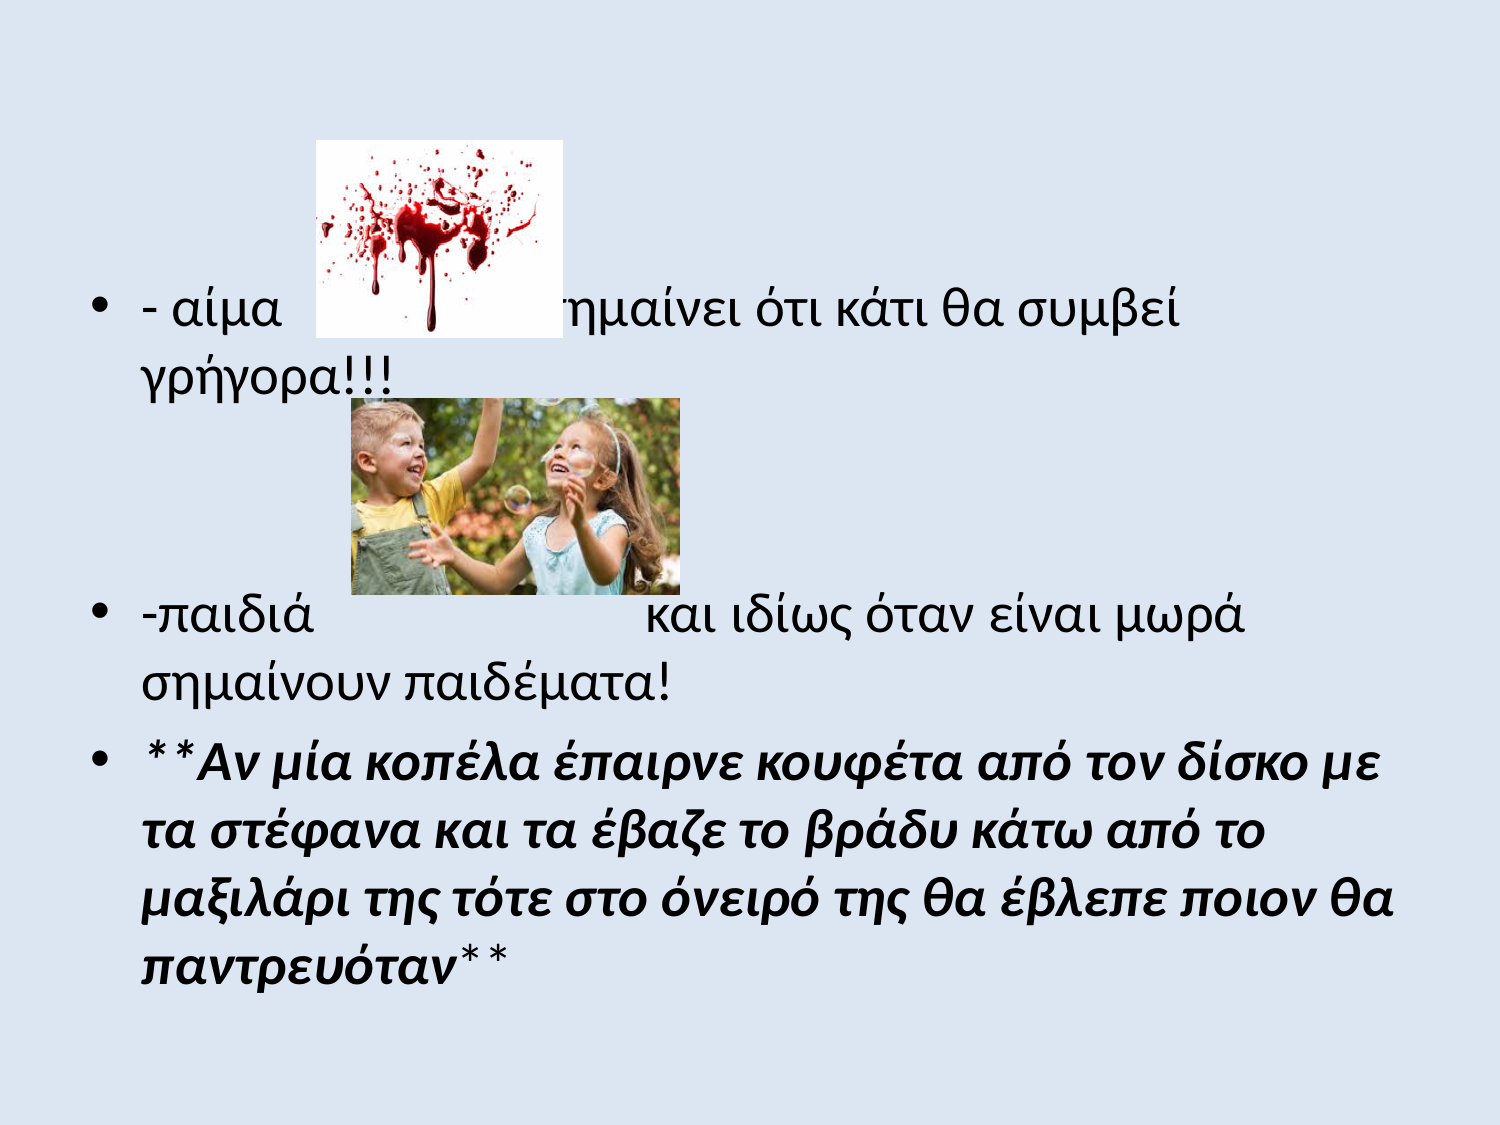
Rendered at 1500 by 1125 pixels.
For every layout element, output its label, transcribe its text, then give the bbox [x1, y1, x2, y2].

picture [351, 398, 680, 595]
picture [316, 140, 563, 338]
list - αίμα σημαίνει ότι κάτι θα συμβεί γρήγορα!!! -παιδιά και ιδίως όταν είναι μωρά σημαίνουν παιδέματα! **Αν μία κοπέλα έπαιρνε κουφέτα από τον δίσκο με τα στέφανα και τα έβαζε το βράδυ κάτω από το μαξιλάρι της τότε στο όνειρό της θα έβλεπε ποιον θα παντρευόταν** [75, 262, 1425, 1005]
